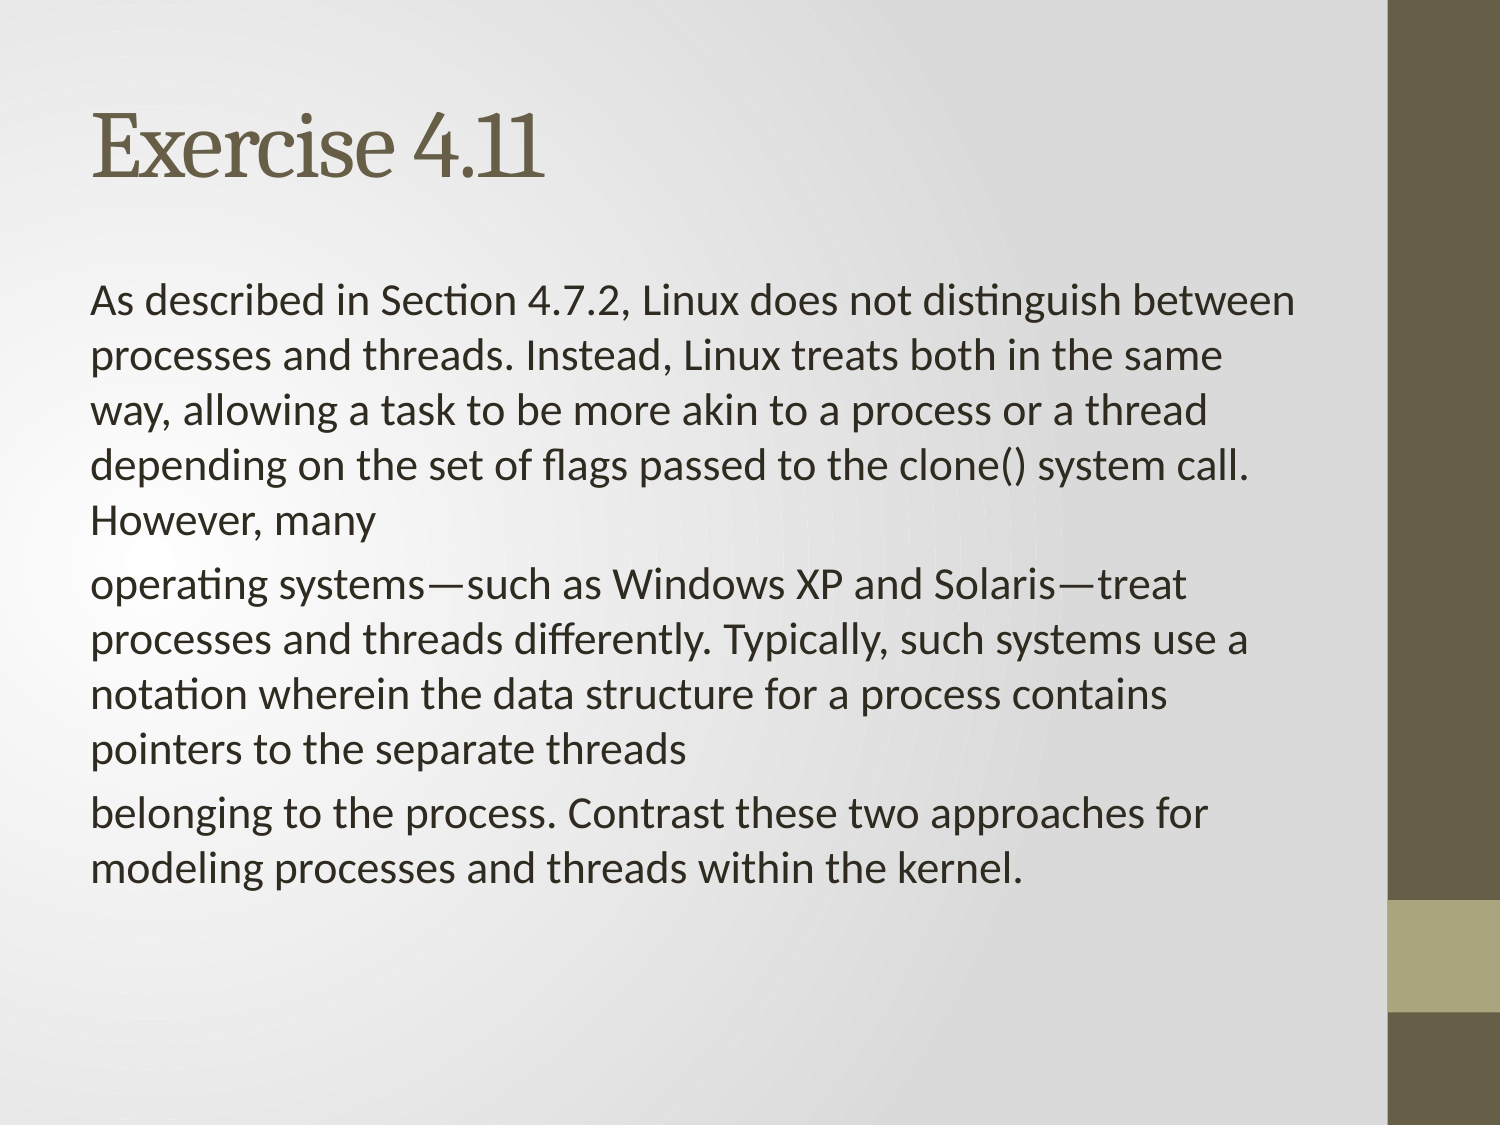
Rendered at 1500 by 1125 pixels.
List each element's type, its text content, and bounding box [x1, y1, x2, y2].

title Exercise 4.11 [75, 45, 1325, 233]
list As described in Section 4.7.2, Linux does not distinguish between processes and threads. Instead, Linux treats both in the same way, allowing a task to be more akin to a process or a thread depending on the set of flags passed to the clone() system call. However, many operating systems—such as Windows XP and Solaris—treat processes and threads differently. Typically, such systems use a notation wherein the data structure for a process contains pointers to the separate threads belonging to the process. Contrast these two approaches for modeling processes and threads within the kernel. [75, 262, 1325, 1050]
